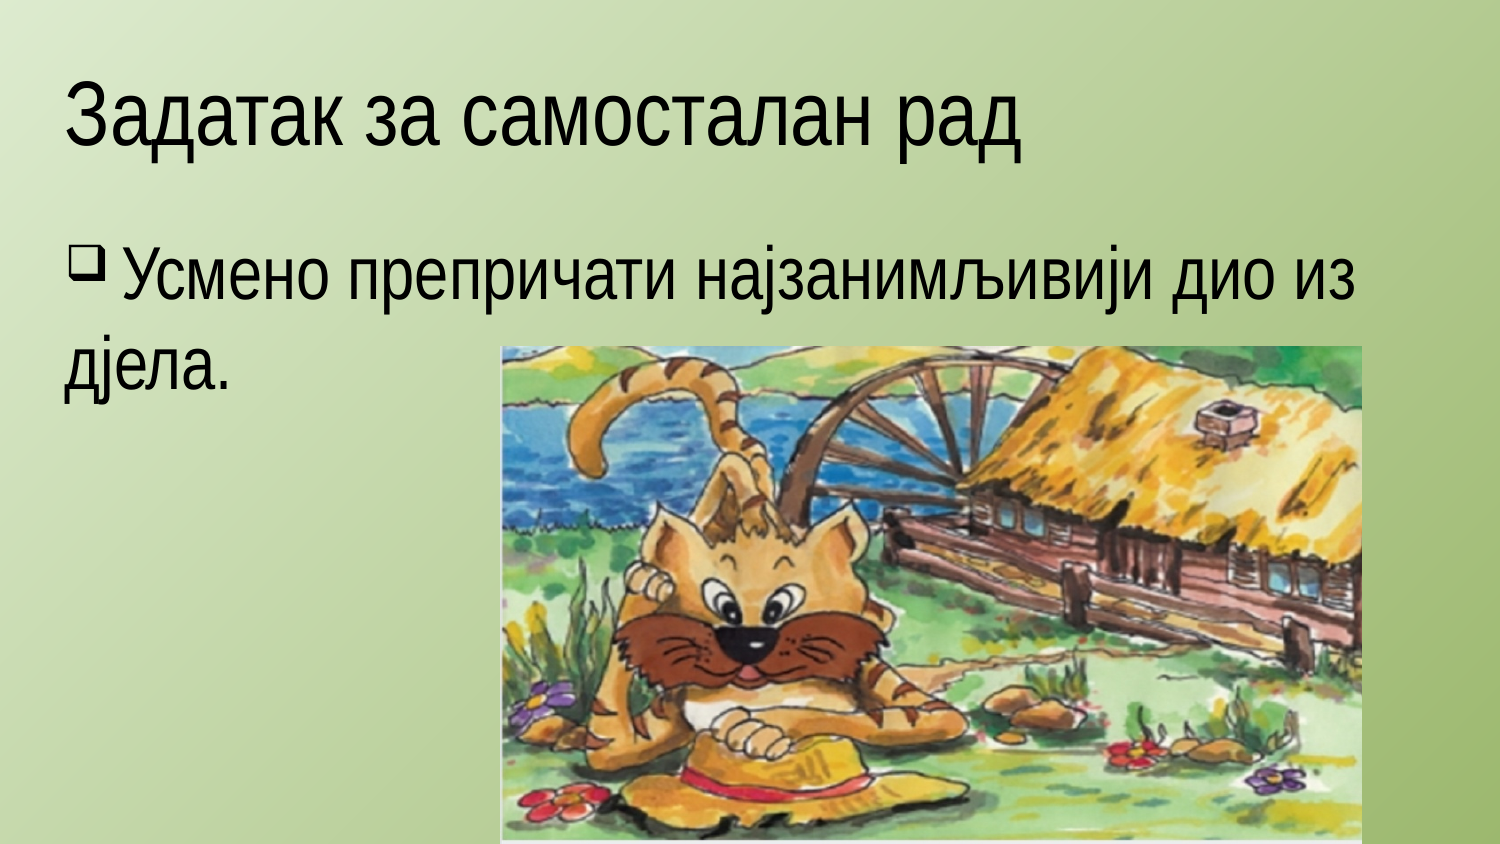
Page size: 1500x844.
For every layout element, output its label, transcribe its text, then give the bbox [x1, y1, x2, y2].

text_box Задатак за самосталан рад Усмено препричати најзанимљивији дио из дјела. [50, 46, 1425, 412]
picture [499, 346, 1362, 844]
